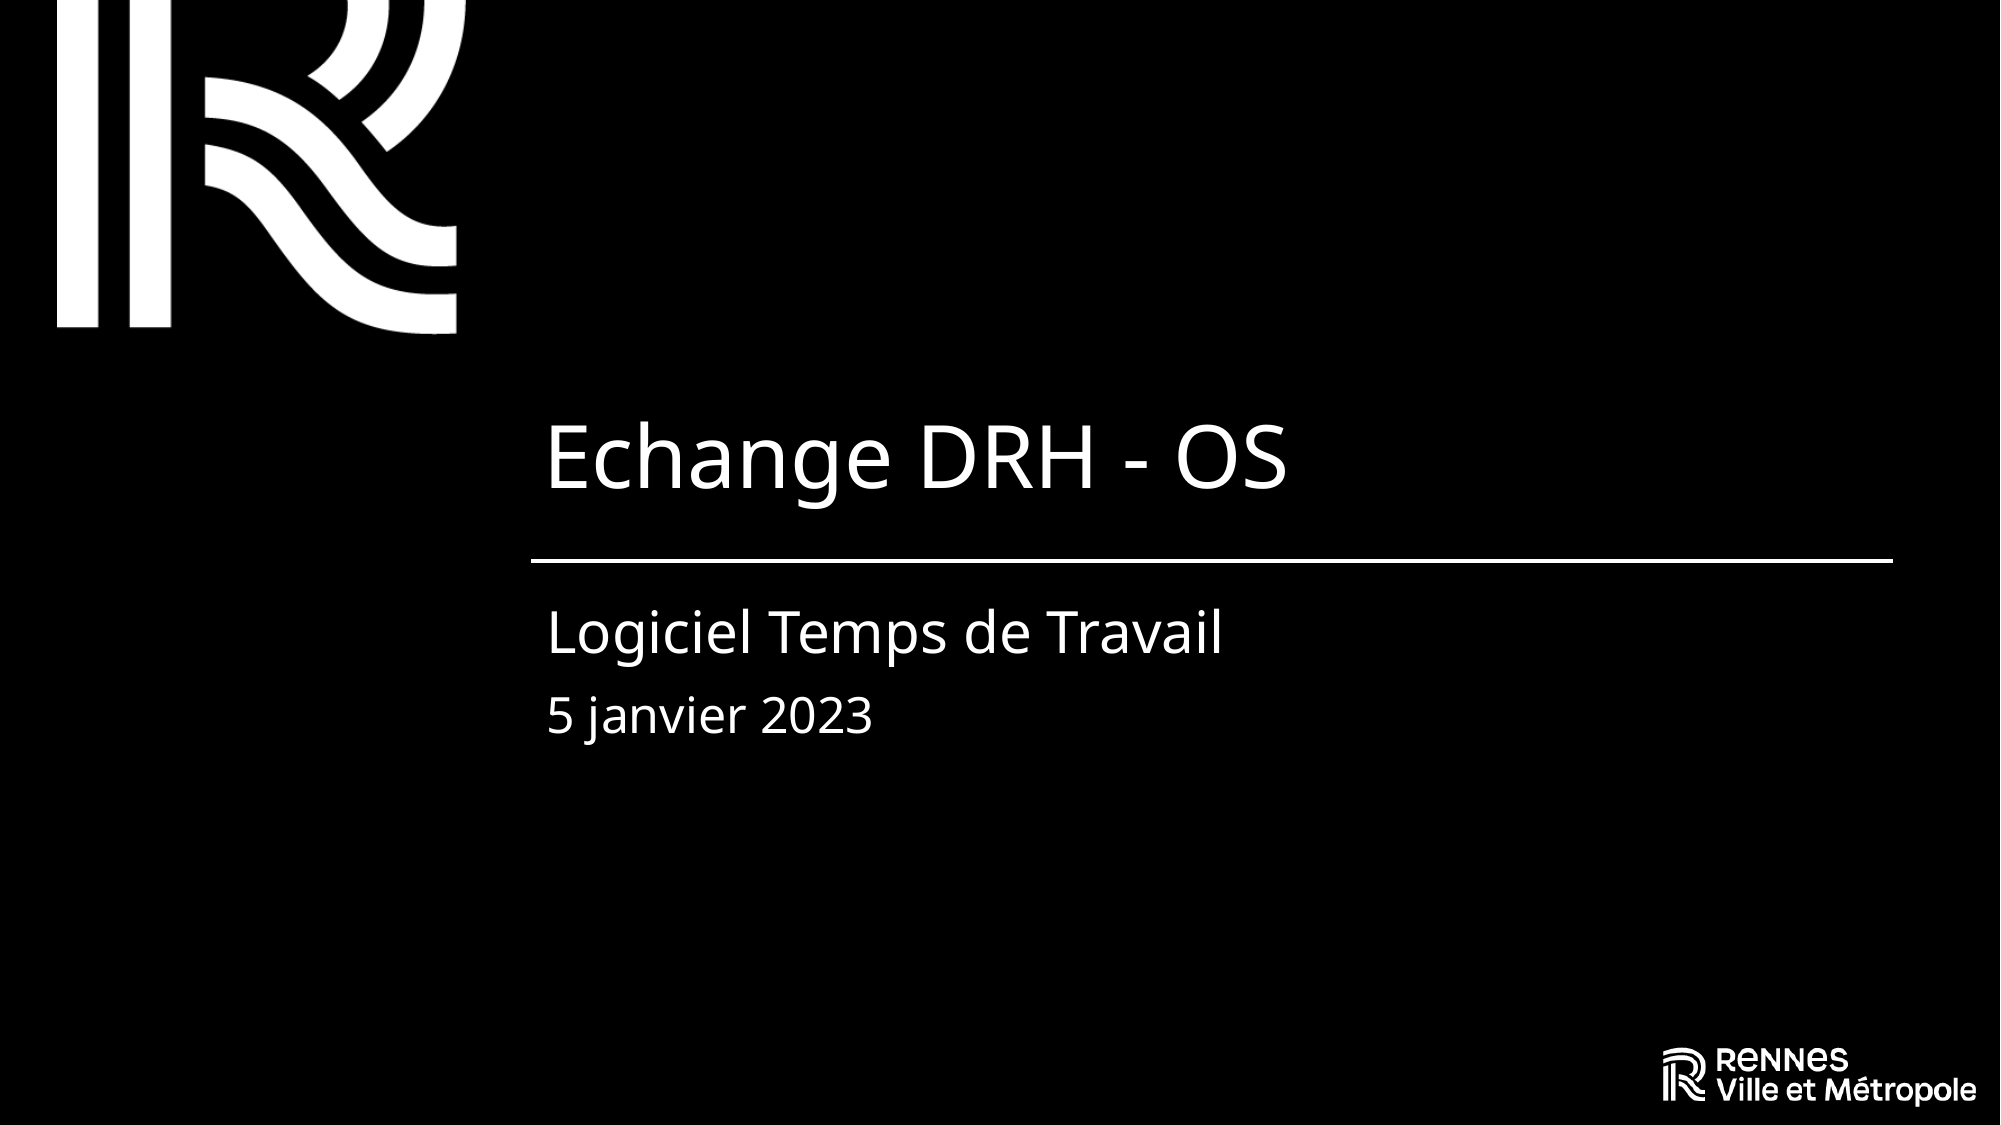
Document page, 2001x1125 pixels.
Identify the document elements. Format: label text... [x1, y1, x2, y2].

picture [57, 0, 466, 335]
list Logiciel Temps de Travail [531, 595, 1894, 676]
picture [1663, 1047, 1976, 1107]
title Echange DRH - OS [531, 399, 1949, 567]
list 5 janvier 2023 [531, 682, 1105, 754]
